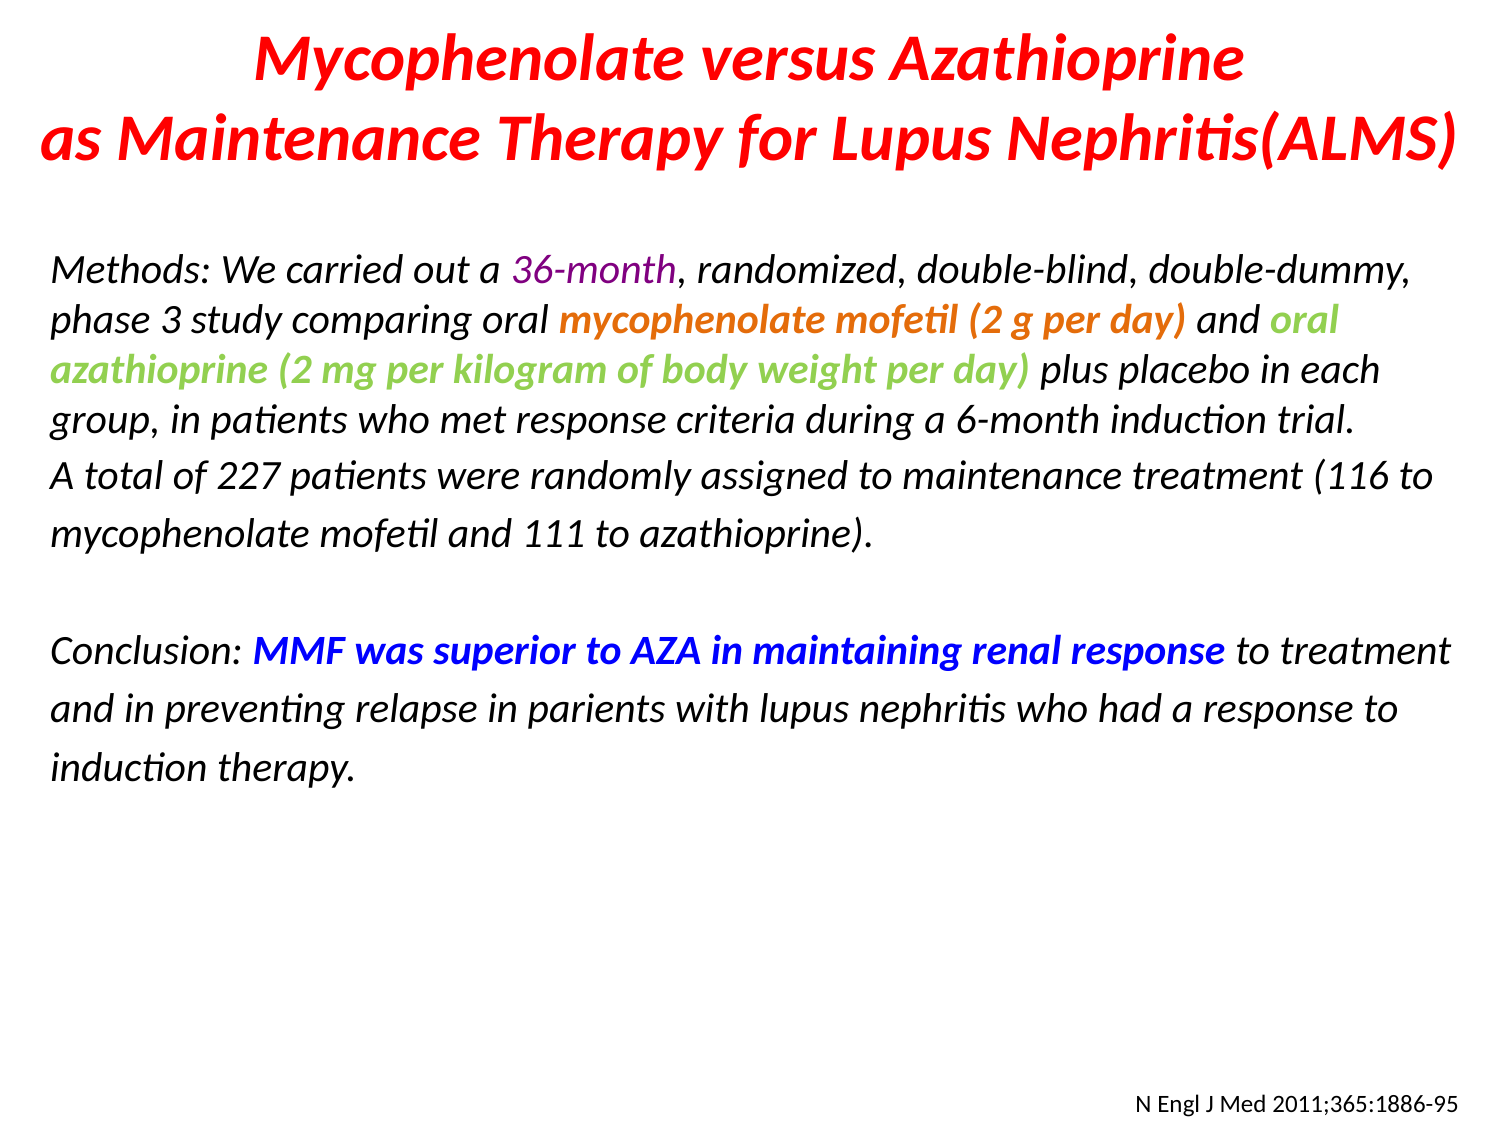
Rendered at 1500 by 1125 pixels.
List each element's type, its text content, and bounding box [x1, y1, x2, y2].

text_box Methods: We carried out a 36-month, randomized, double-blind, double-dummy, phase 3 study comparing oral mycophenolate mofetil (2 g per day) and oral azathioprine (2 mg per kilogram of body weight per day) plus placebo in each group, in patients who met response criteria during a 6-month induction trial. [35, 234, 1442, 450]
text_box N Engl J Med 2011;365:1886-95 [1114, 1079, 1475, 1125]
list A total of 227 patients were randomly assigned to maintenance treatment (116 to mycophenolate mofetil and 111 to azathioprine). Conclusion: MMF was superior to AZA in maintaining renal response to treatment and in preventing relapse in parients with lupus nephritis who had a response to induction therapy. [34, 227, 1500, 1125]
title Mycophenolate versus Azathioprine as Maintenance Therapy for Lupus Nephritis(ALMS) [0, 0, 1500, 188]
